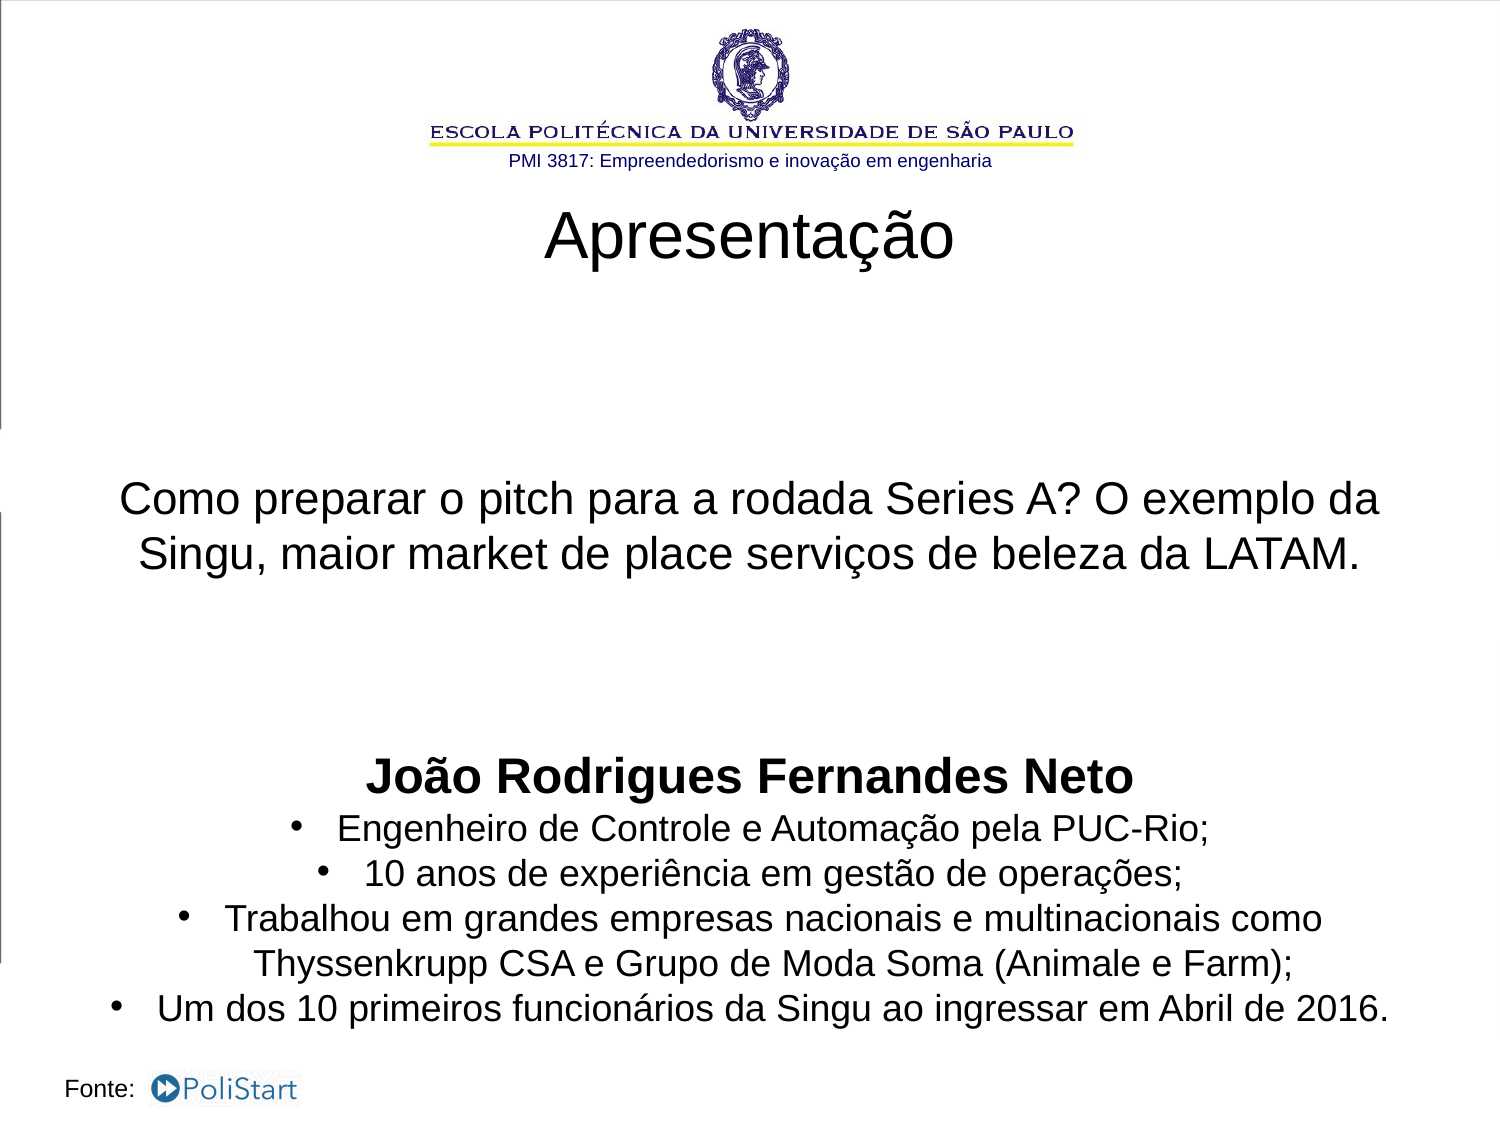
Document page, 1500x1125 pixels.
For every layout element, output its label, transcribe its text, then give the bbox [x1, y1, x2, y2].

picture [0, 0, 1500, 1125]
text_box Como preparar o pitch para a rodada Series A? O exemplo da Singu, maior market de place serviços de beleza da LATAM. João Rodrigues Fernandes Neto Engenheiro de Controle e Automação pela PUC-Rio; 10 anos de experiência em gestão de operações; Trabalhou em grandes empresas nacionais e multinacionais como Thyssenkrupp CSA e Grupo de Moda Soma (Animale e Farm); Um dos 10 primeiros funcionários da Singu ao ingressar em Abril de 2016. [62, 461, 1438, 1036]
text_box Apresentação [74, 184, 1425, 280]
